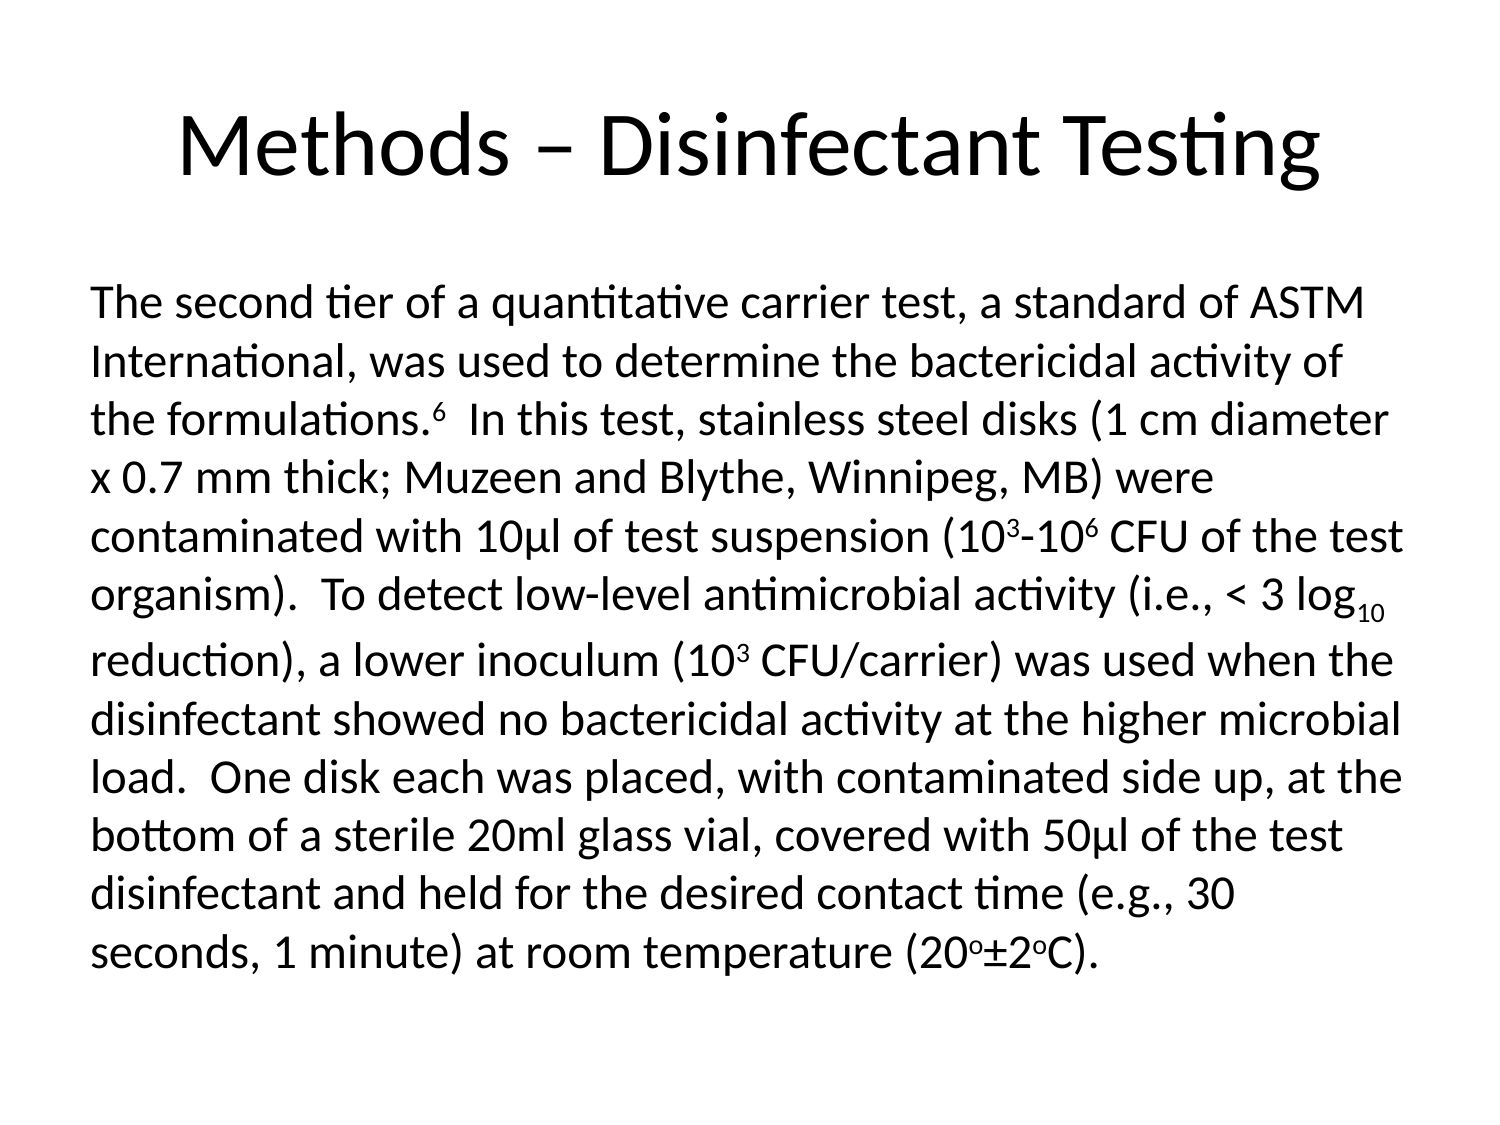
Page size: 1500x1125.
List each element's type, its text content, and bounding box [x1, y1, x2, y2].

title Methods – Disinfectant Testing [75, 45, 1425, 233]
list The second tier of a quantitative carrier test, a standard of ASTM International, was used to determine the bactericidal activity of the formulations.6 In this test, stainless steel disks (1 cm diameter x 0.7 mm thick; Muzeen and Blythe, Winnipeg, MB) were contaminated with 10µl of test suspension (103-106 CFU of the test organism). To detect low-level antimicrobial activity (i.e., < 3 log10 reduction), a lower inoculum (103 CFU/carrier) was used when the disinfectant showed no bactericidal activity at the higher microbial load. One disk each was placed, with contaminated side up, at the bottom of a sterile 20ml glass vial, covered with 50µl of the test disinfectant and held for the desired contact time (e.g., 30 seconds, 1 minute) at room temperature (20o±2oC). [75, 262, 1425, 1005]
